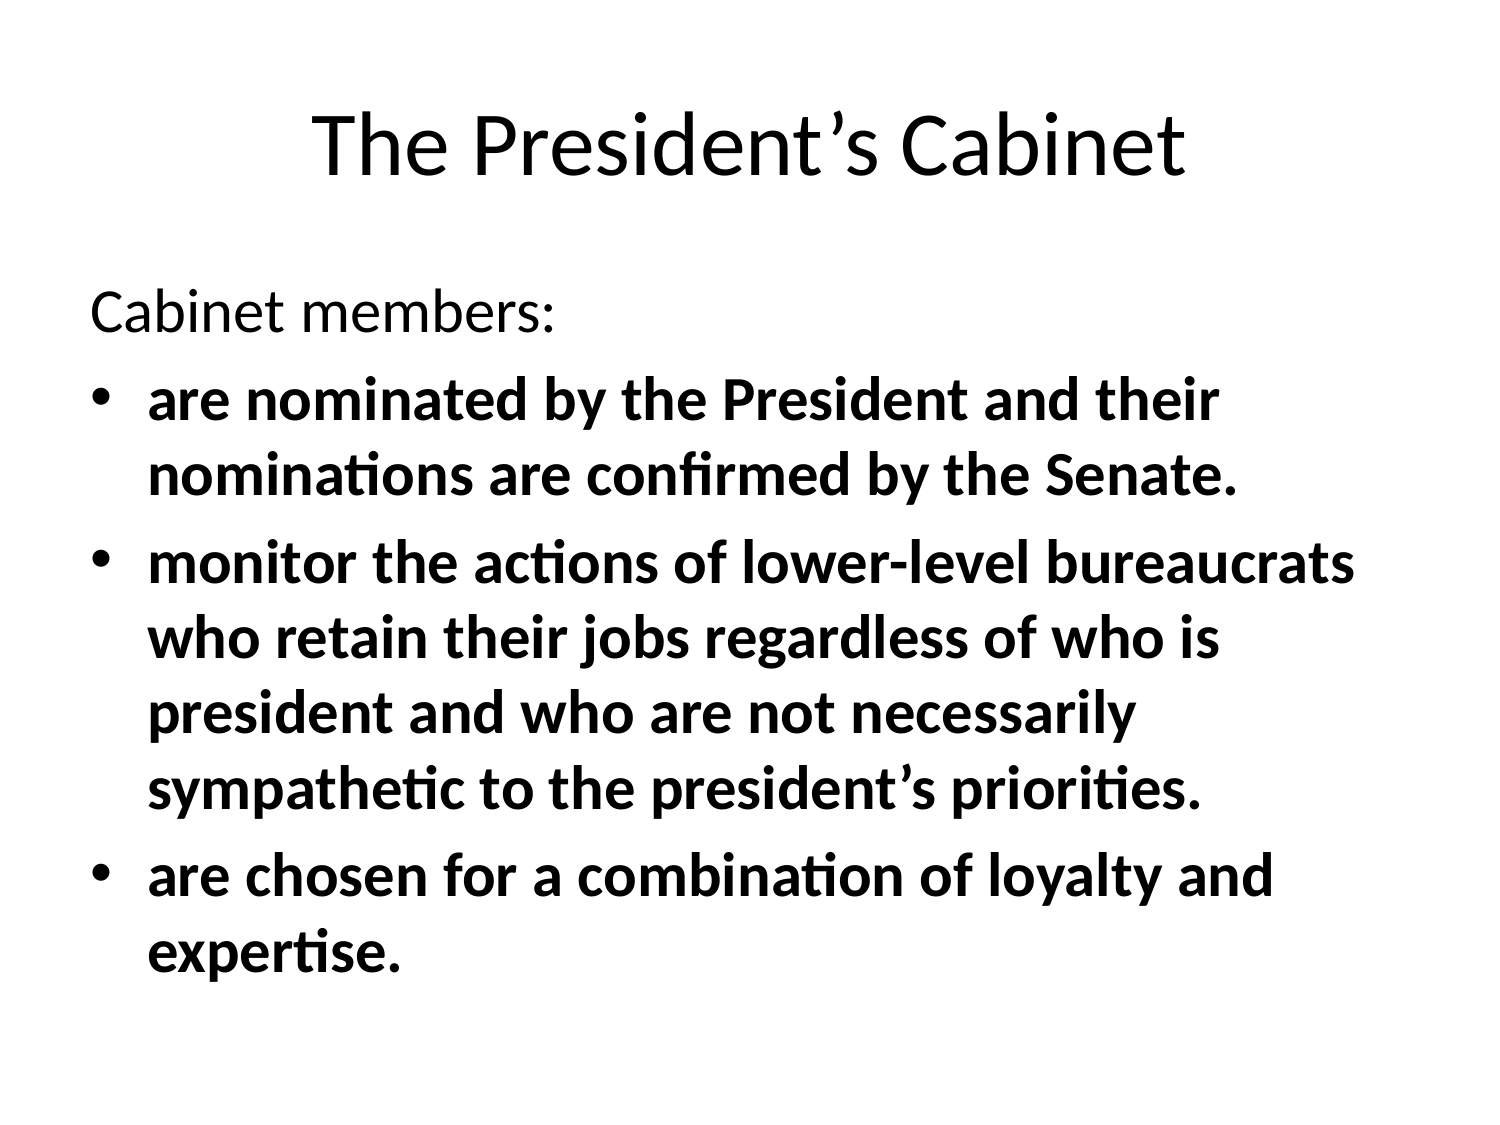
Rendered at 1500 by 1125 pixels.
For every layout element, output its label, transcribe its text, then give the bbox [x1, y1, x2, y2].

title The President’s Cabinet [75, 45, 1425, 233]
list Cabinet members: are nominated by the President and their nominations are confirmed by the Senate. monitor the actions of lower-level bureaucrats who retain their jobs regardless of who is president and who are not necessarily sympathetic to the president’s priorities. are chosen for a combination of loyalty and expertise. [75, 262, 1425, 1005]
